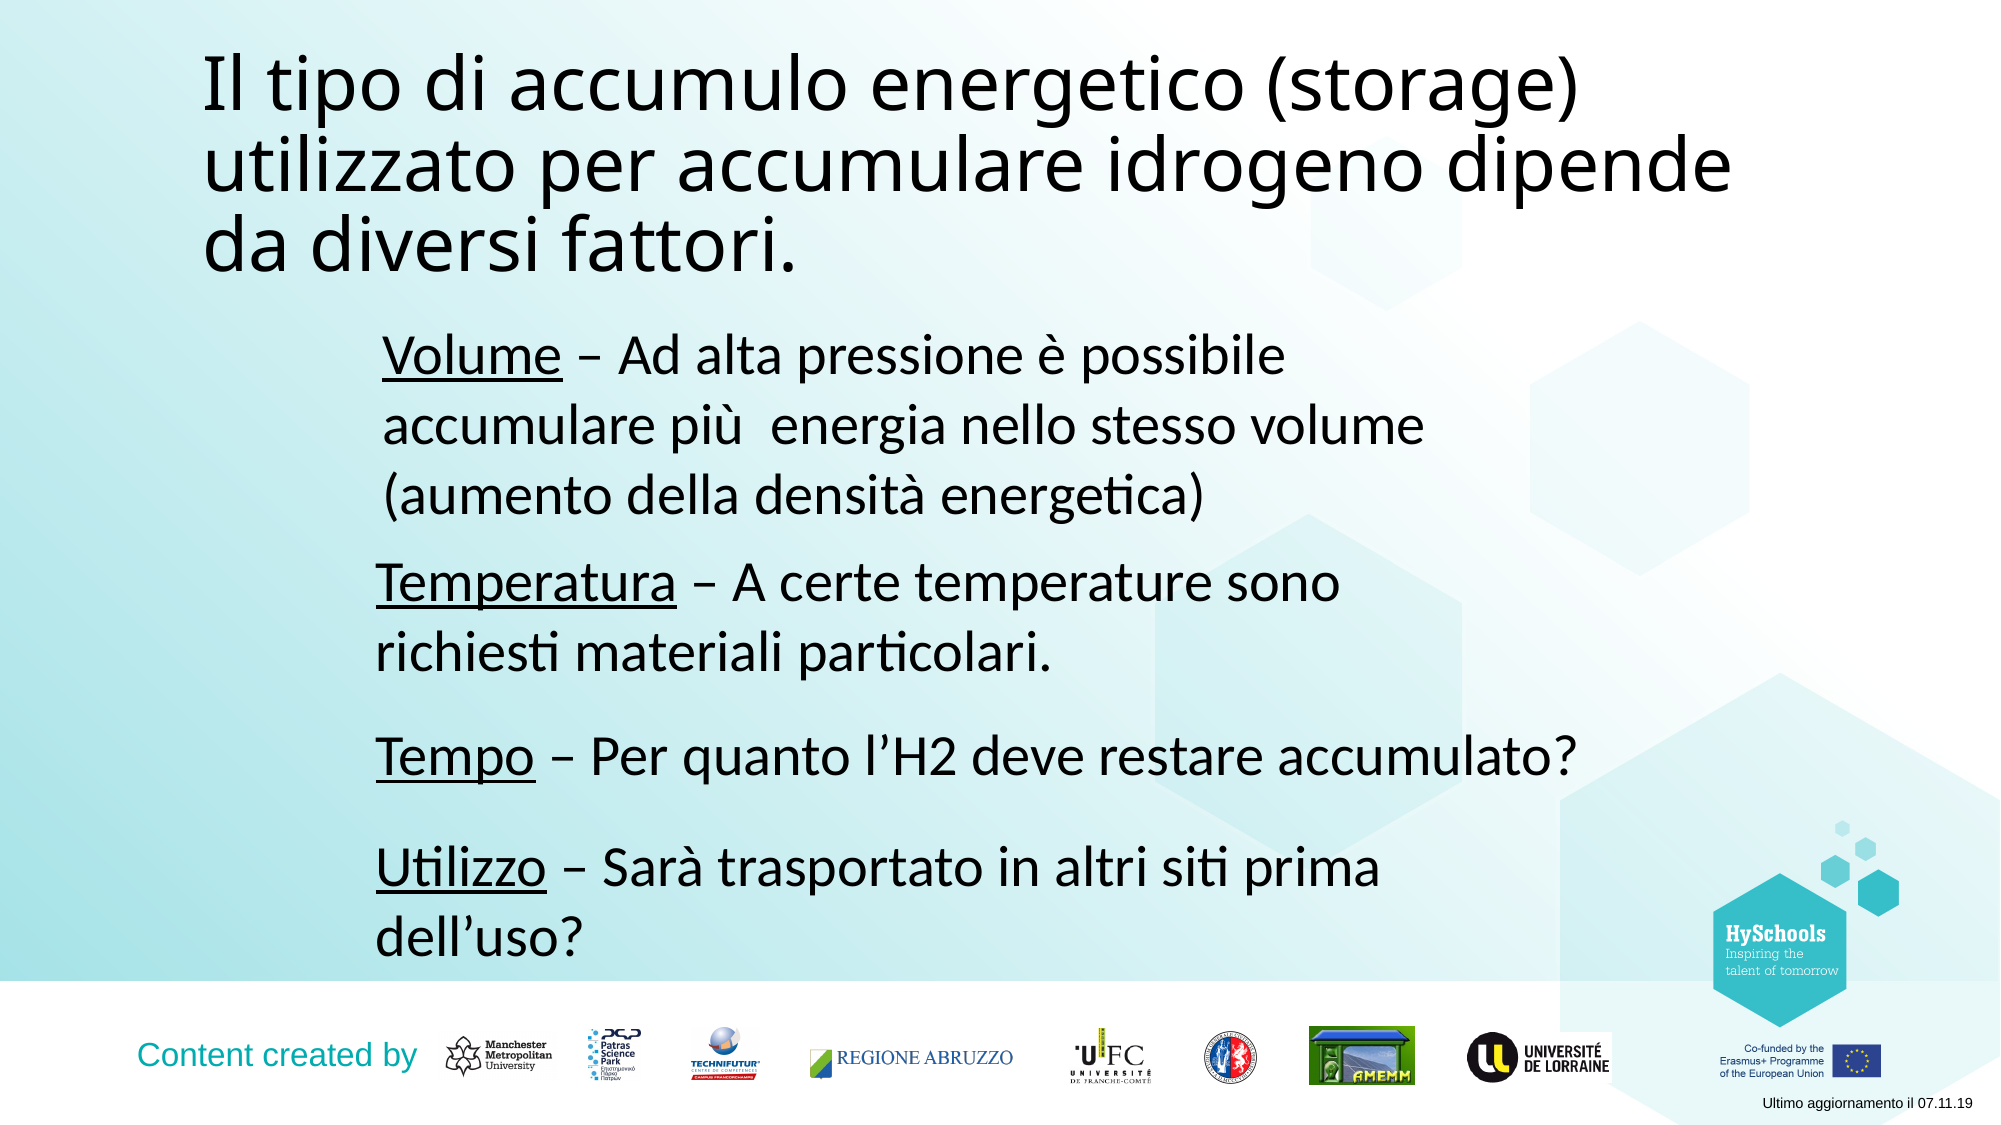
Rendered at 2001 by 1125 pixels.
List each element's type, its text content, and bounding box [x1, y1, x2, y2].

picture [0, 0, 2000, 1125]
text_box Temperatura – A certe temperature sono richiesti materiali particolari. [360, 535, 1471, 691]
text_box Il tipo di accumulo energetico (storage) utilizzato per accumulare idrogeno dipende da diversi fattori. [187, 37, 1808, 261]
text_box Ultimo aggiornamento il 07.11.19 [1747, 1086, 1988, 1119]
text_box Utilizzo – Sarà trasportato in altri siti prima dell’uso? [360, 820, 1554, 976]
text_box Volume – Ad alta pressione è possibile accumulare più energia nello stesso volume (aumento della densità energetica) [367, 308, 1537, 534]
text_box Tempo – Per quanto l’H2 deve restare accumulato? [360, 710, 1612, 795]
